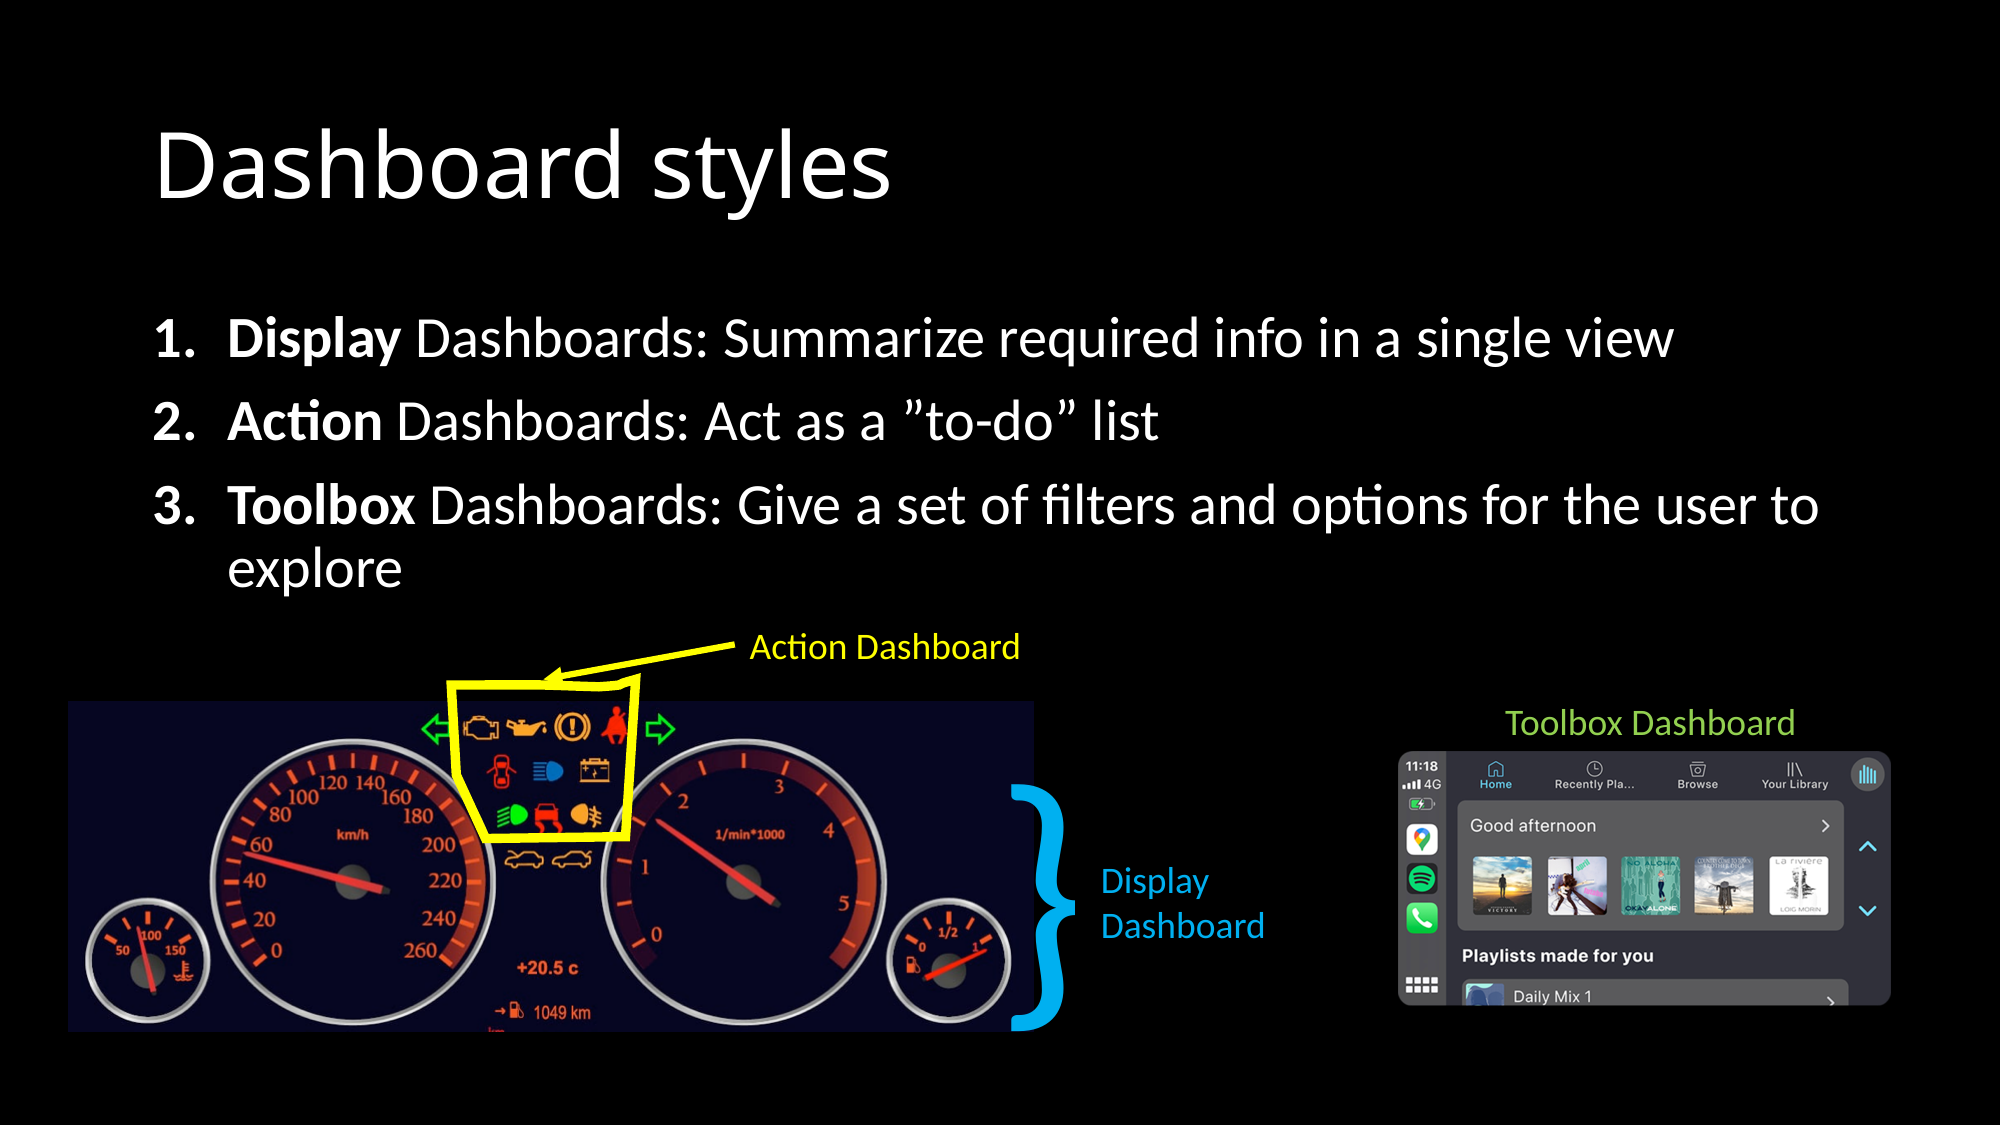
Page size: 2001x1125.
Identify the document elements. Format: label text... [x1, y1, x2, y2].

list Display Dashboards: Summarize required info in a single view Action Dashboards: Act as a ”to-do” list Toolbox Dashboards: Give a set of filters and options for the user to explore [137, 299, 1863, 632]
text_box } [980, 697, 1097, 1057]
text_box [635, 644, 735, 680]
text_box Action Dashboard [734, 614, 1202, 675]
text_box Display Dashboard [1097, 848, 1283, 954]
text_box Toolbox Dashboard [1490, 690, 1957, 751]
picture [1398, 751, 1891, 1007]
text_box [450, 678, 637, 701]
title Dashboard styles [137, 59, 1863, 278]
picture [68, 701, 1034, 1032]
